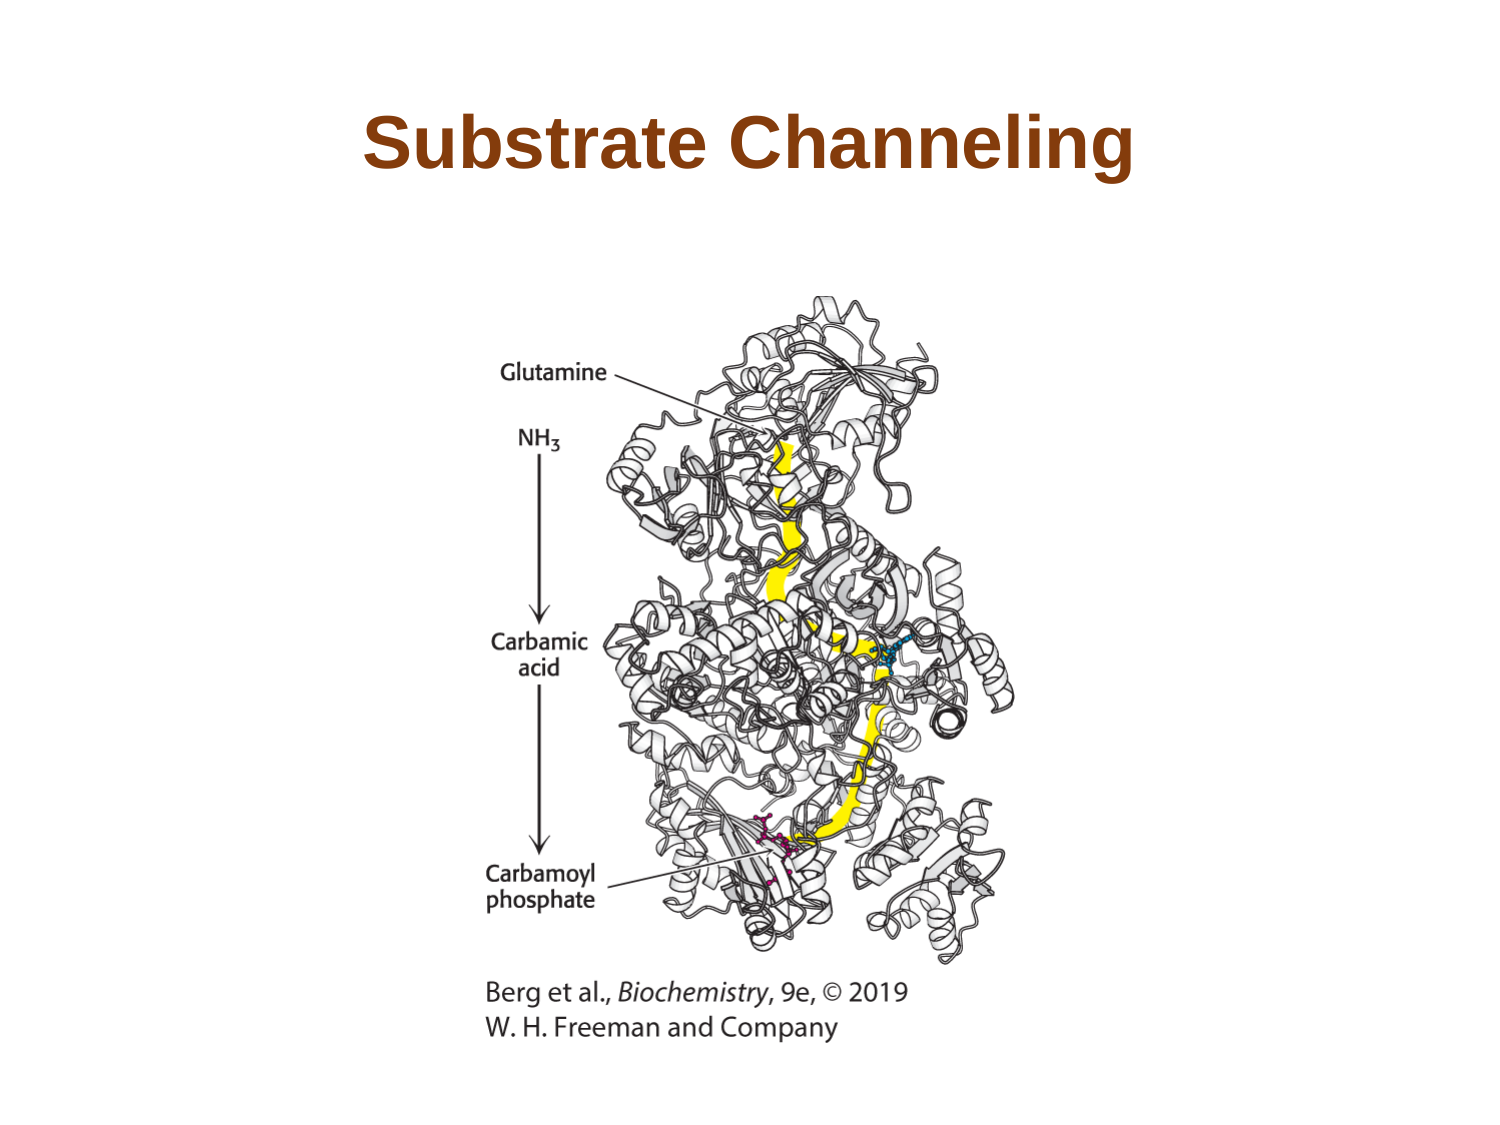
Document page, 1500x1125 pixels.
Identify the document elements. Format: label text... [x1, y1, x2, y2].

title Substrate Channeling [75, 45, 1425, 233]
picture [382, 293, 1118, 1046]
